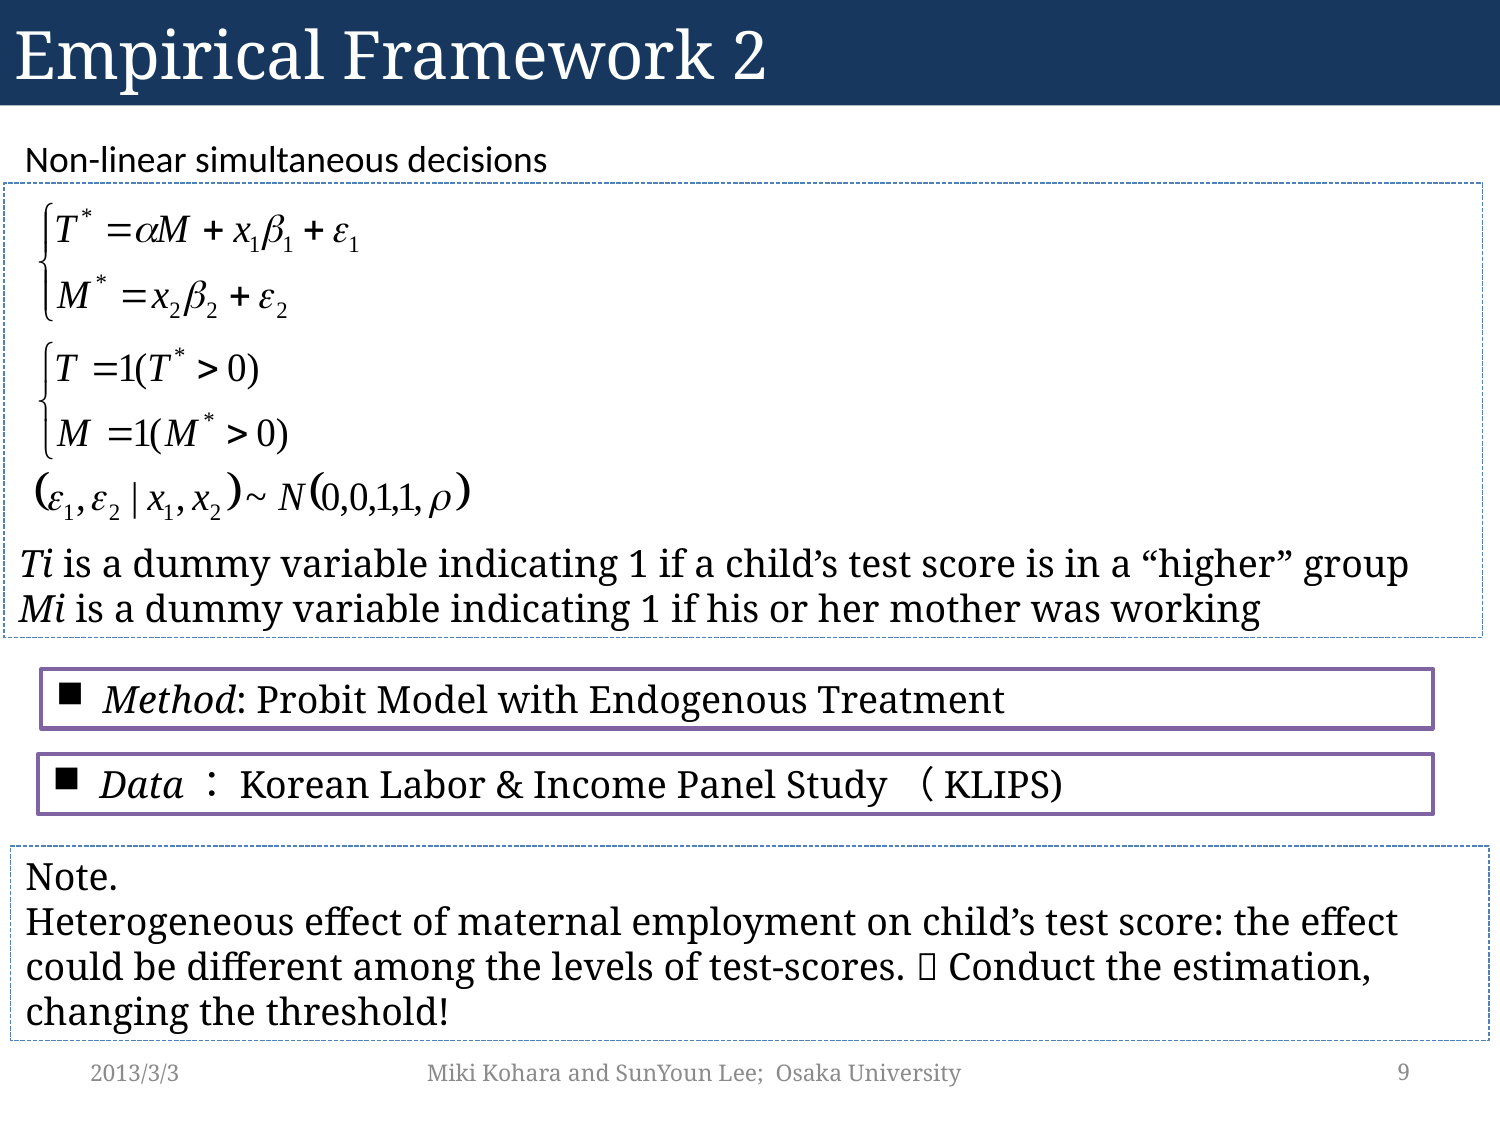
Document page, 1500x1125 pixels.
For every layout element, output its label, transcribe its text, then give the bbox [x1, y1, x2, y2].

text_box Data：Korean Labor & Income Panel Study（KLIPS) [36, 752, 1435, 816]
footer Miki Kohara and SunYoun Lee; Osaka University [425, 1042, 988, 1103]
title Non-linear simultaneous decisions [10, 107, 1360, 209]
slide_number 9 [1074, 1042, 1425, 1103]
text_box Empirical Framework 2 [0, 0, 1500, 107]
text_box Note. Heterogeneous effect of maternal employment on child’s test score: the effect could be different among the levels of test-scores.  Conduct the estimation, changing the threshold! [9, 844, 1491, 1043]
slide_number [75, 1042, 425, 1103]
text_box Method: Probit Model with Endogenous Treatment [39, 667, 1435, 731]
text_box Ti is a dummy variable indicating 1 if a child’s test score is in a “higher” group Mi is a dummy variable indicating 1 if his or her mother was working [2, 181, 1484, 640]
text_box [29, 196, 473, 529]
